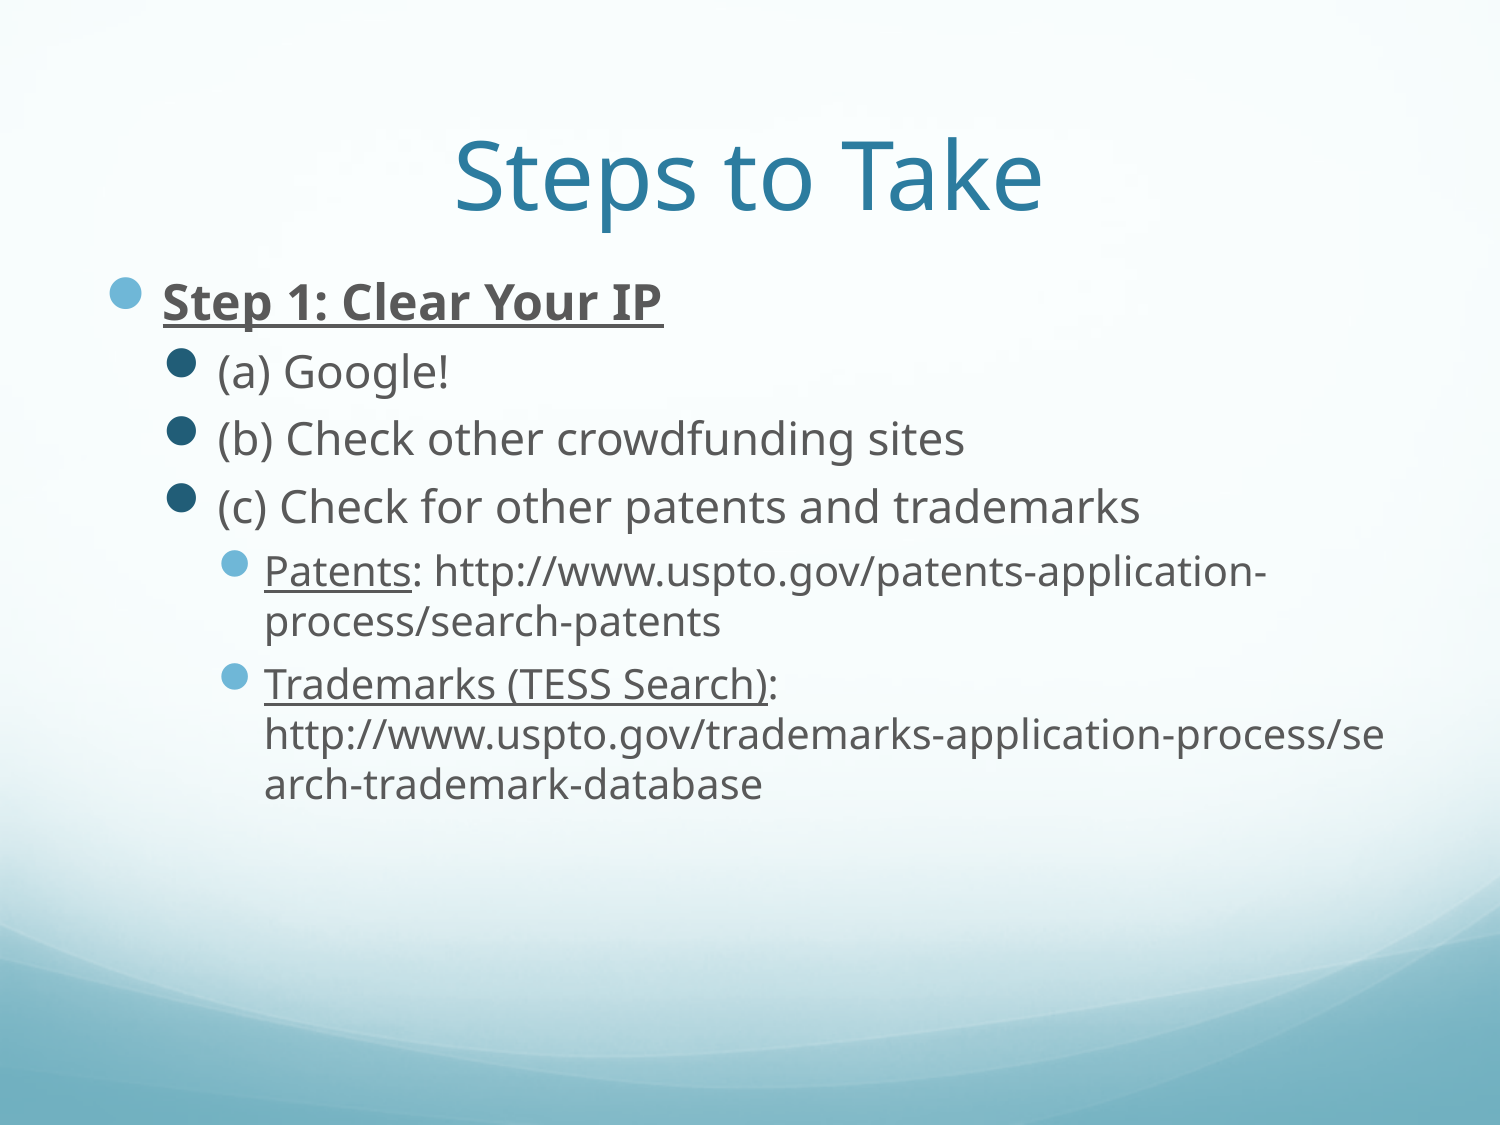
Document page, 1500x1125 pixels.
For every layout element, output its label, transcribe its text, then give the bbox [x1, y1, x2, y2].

list Step 1: Clear Your IP (a) Google! (b) Check other crowdfunding sites (c) Check for other patents and trademarks Patents: http://www.uspto.gov/patents-application-process/search-patents Trademarks (TESS Search): http://www.uspto.gov/trademarks-application-process/search-trademark-database [90, 262, 1410, 975]
title Steps to Take [90, 17, 1410, 237]
